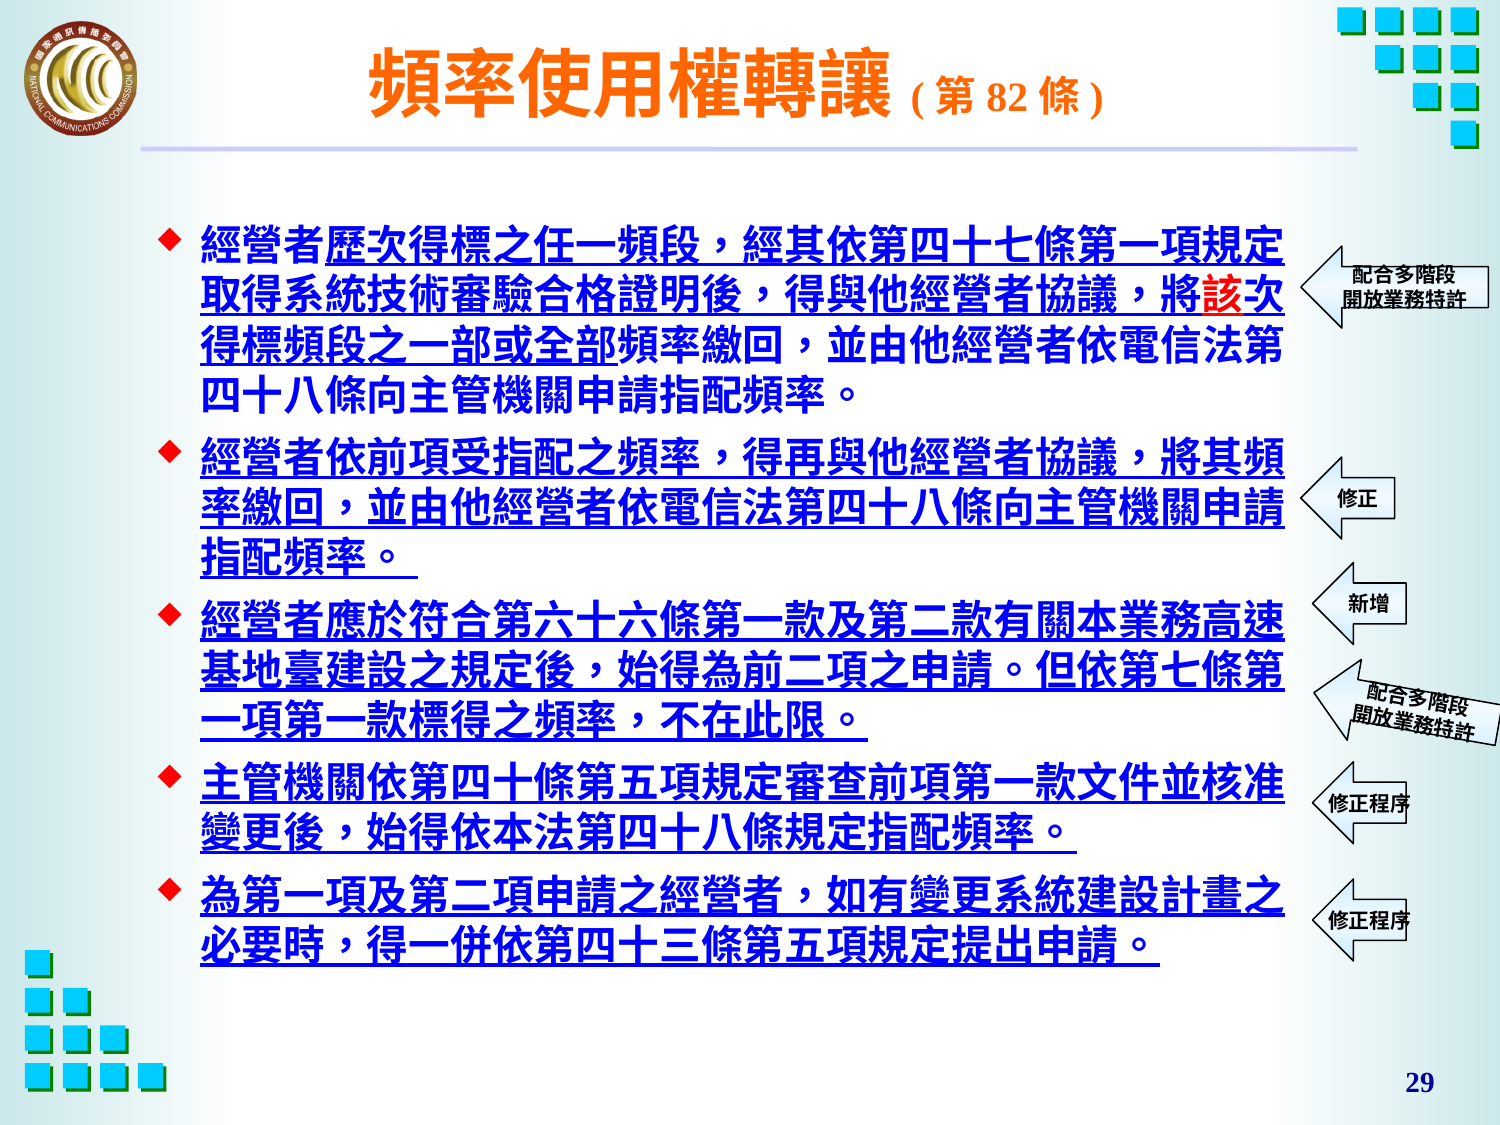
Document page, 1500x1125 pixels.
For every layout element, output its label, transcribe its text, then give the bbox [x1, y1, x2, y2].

picture [24, 21, 137, 136]
text_box 新增 [1336, 562, 1407, 645]
text_box 修正程序 [1312, 761, 1407, 844]
title 頻率使用權轉讓(第82條) [142, 18, 1330, 145]
text_box 經營者歷次得標之任一頻段，經其依第四十七條第一項規定取得系統技術審驗合格證明後，得與他經營者協議，將該次得標頻段之一部或全部頻率繳回，並由他經營者依電信法第四十八條向主管機關申請指配頻率。 經營者依前項受指配之頻率，得再與他經營者協議，將其頻率繳回，並由他經營者依電信法第四十八條向主管機關申請指配頻率。 經營者應於符合第六十六條第一款及第二款有關本業務高速基地臺建設之規定後，始得為前二項之申請。但依第七條第一項第一款標得之頻率，不在此限。 主管機關依第四十條第五項規定審查前項第一款文件並核准變更後，始得依本法第四十八條規定指配頻率。 為第一項及第二項申請之經營者，如有變更系統建設計畫之必要時，得一併依第四十三條第五項規定提出申請。 [140, 210, 1336, 976]
text_box 修正程序 [1312, 878, 1407, 961]
text_box 配合多階段 開放業務特許 [1313, 659, 1500, 746]
text_box 配合多階段 開放業務特許 [1300, 246, 1489, 329]
text_box 修正 [1300, 457, 1395, 540]
